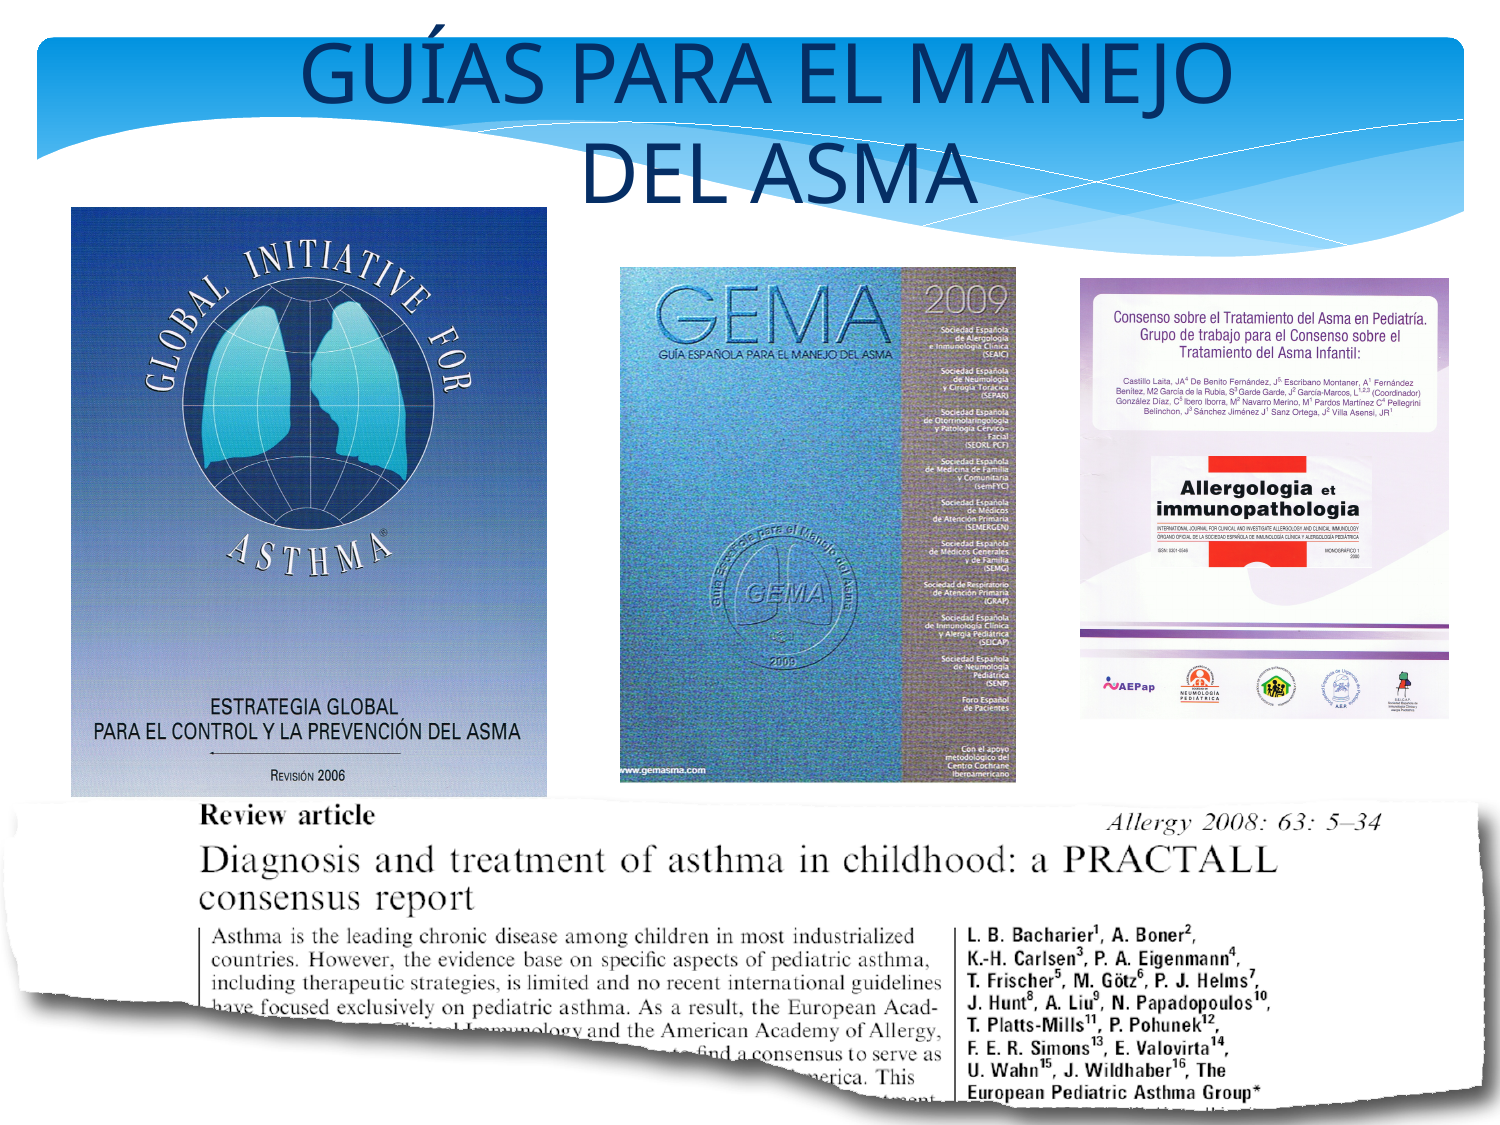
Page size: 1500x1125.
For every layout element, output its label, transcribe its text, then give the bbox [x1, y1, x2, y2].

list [71, 207, 548, 775]
title GUÍAS PARA EL MANEJO DEL ASMA [162, 7, 1396, 233]
picture [0, 266, 1500, 1125]
picture [1080, 278, 1450, 720]
